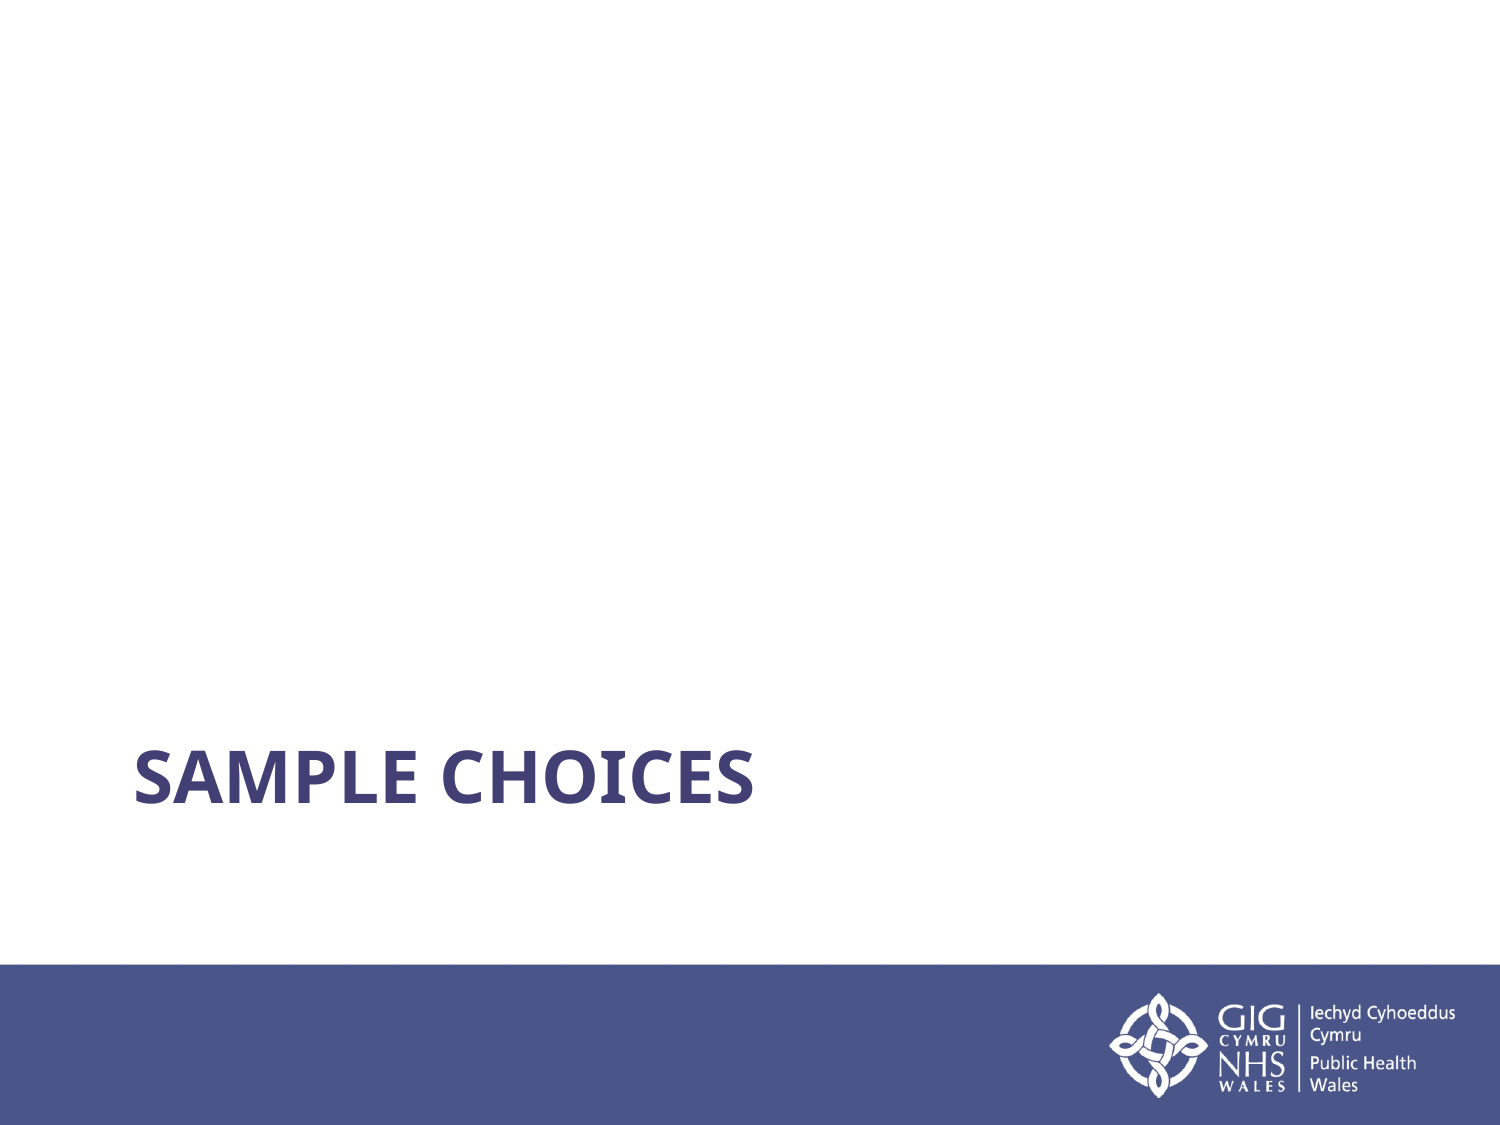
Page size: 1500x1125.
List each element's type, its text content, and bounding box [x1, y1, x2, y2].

title Sample Choices [118, 722, 1394, 947]
picture [0, 0, 1500, 1125]
